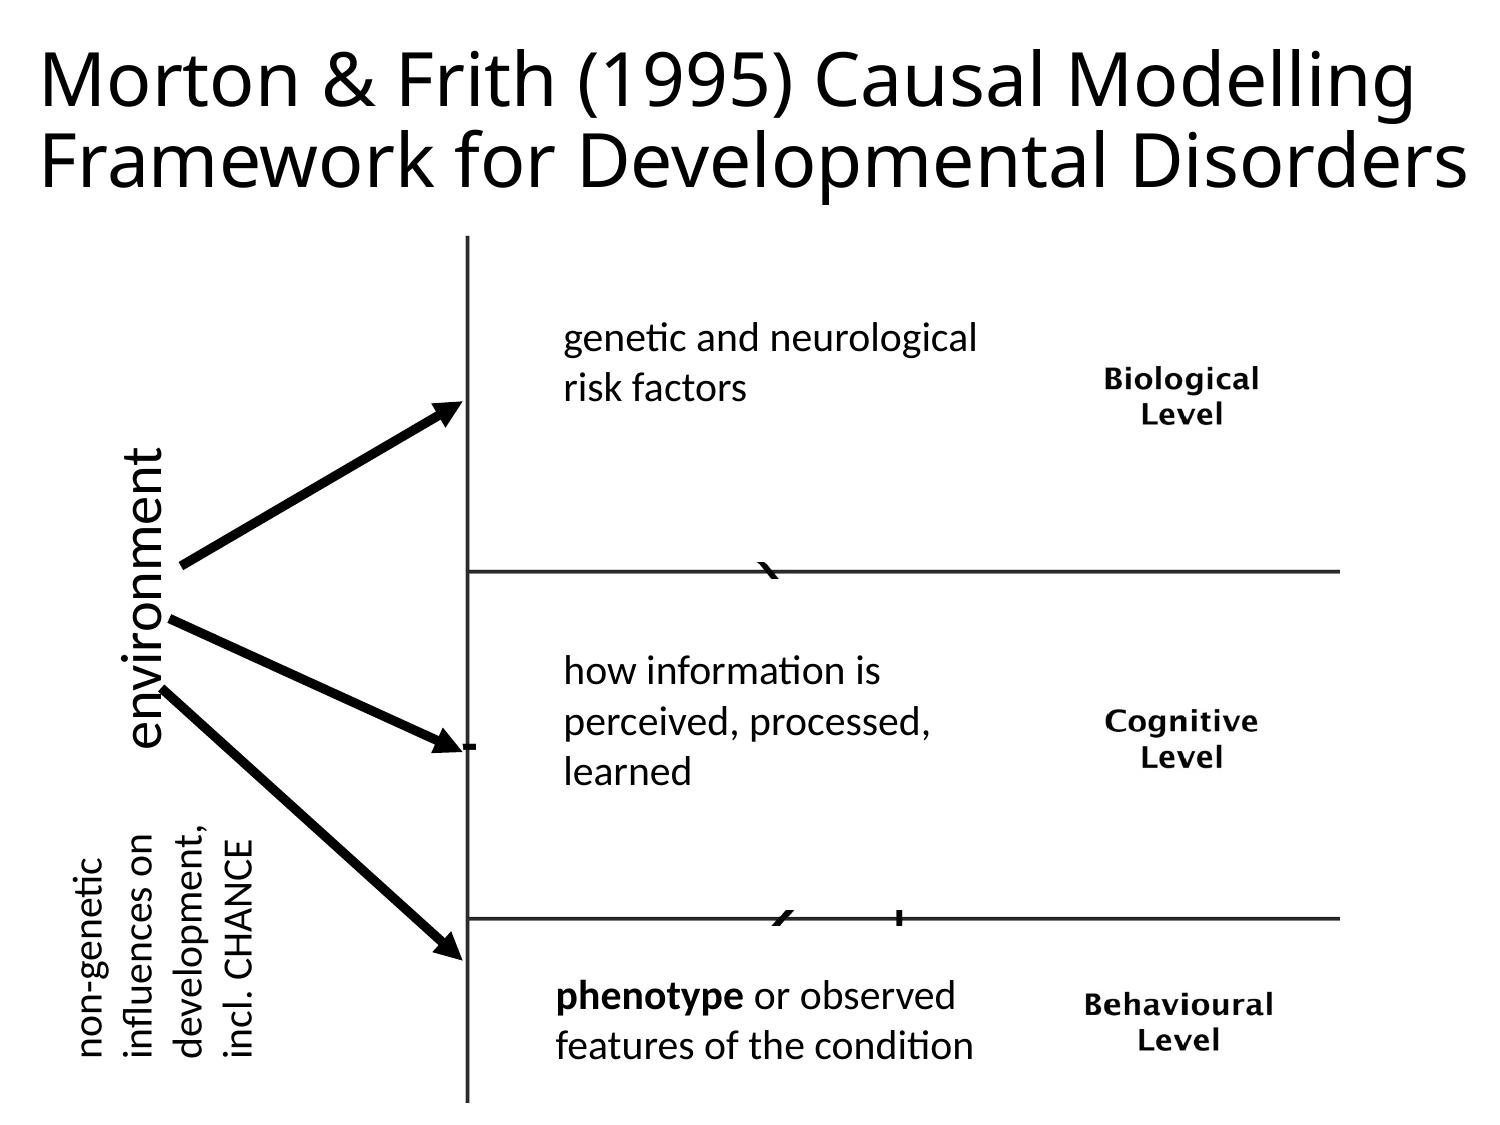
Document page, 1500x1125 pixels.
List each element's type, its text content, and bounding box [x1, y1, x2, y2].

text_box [181, 401, 463, 567]
text_box non-genetic influences on development, incl. CHANCE [52, 802, 181, 1075]
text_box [161, 687, 463, 961]
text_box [169, 618, 463, 687]
text_box environment [96, 367, 181, 765]
picture [181, 232, 1340, 1103]
title Morton & Frith (1995) Causal Modelling Framework for Developmental Disorders [23, 0, 1500, 247]
